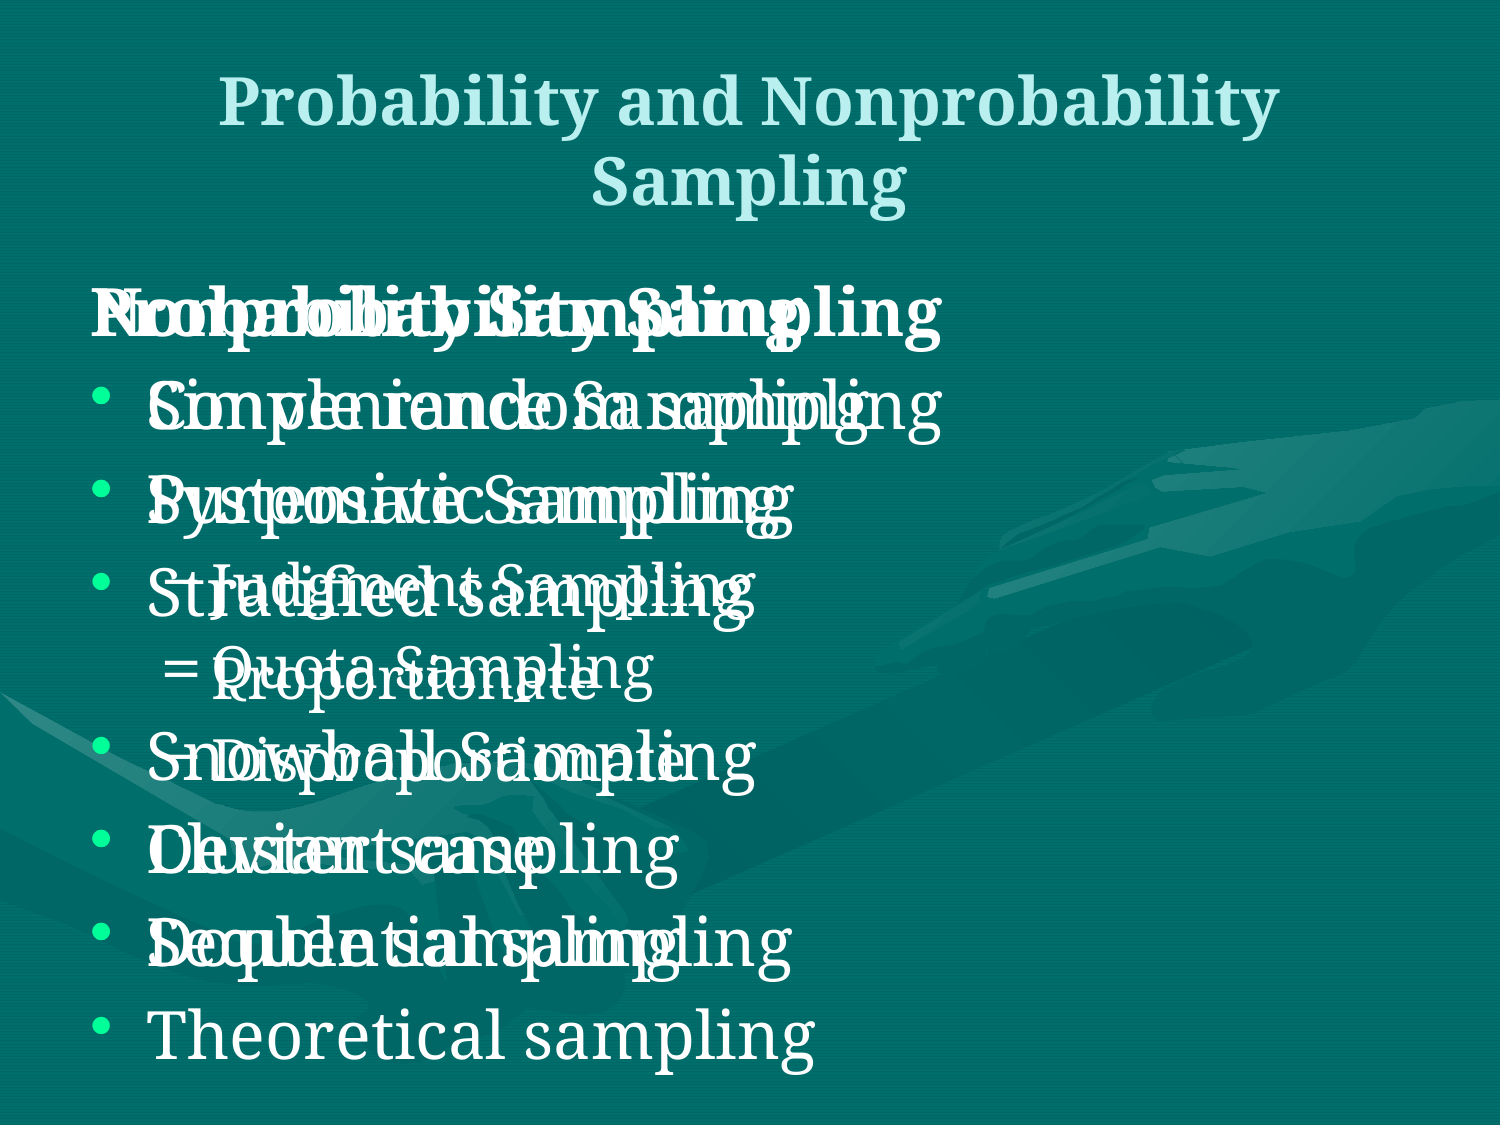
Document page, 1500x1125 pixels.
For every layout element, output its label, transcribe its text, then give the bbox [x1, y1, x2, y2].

list Nonprobability Sampling Convenience Sampling Purposive Sampling Judgment Sampling Quota Sampling Snowball Sampling Deviant case Sequential sampling Theoretical sampling [74, 262, 1426, 1001]
title Probability and Nonprobability Sampling [74, 44, 1426, 233]
